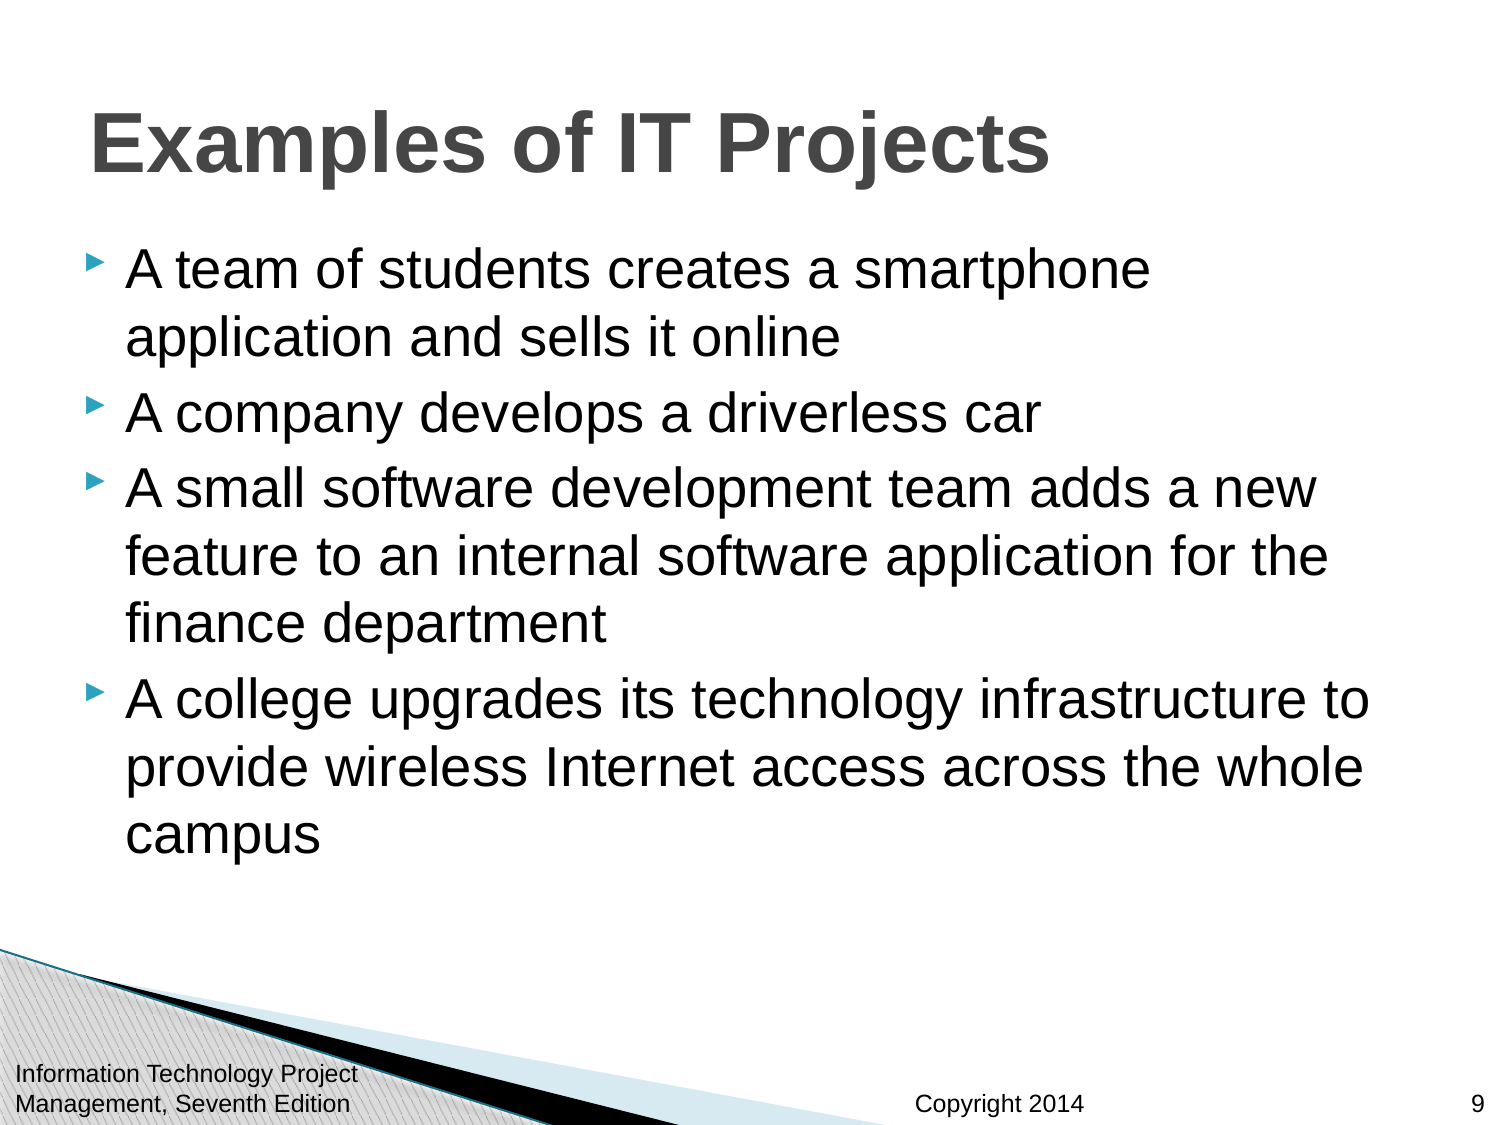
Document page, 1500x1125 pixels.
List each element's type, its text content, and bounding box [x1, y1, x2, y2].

slide_number 9 [1408, 1065, 1500, 1125]
footer Information Technology Project Management, Seventh Edition [0, 1065, 425, 1125]
title Examples of IT Projects [75, 45, 1425, 233]
list A team of students creates a smartphone application and sells it online A company develops a driverless car A small software development team adds a new feature to an internal software application for the finance department A college upgrades its technology infrastructure to provide wireless Internet access across the whole campus [49, 224, 1413, 988]
